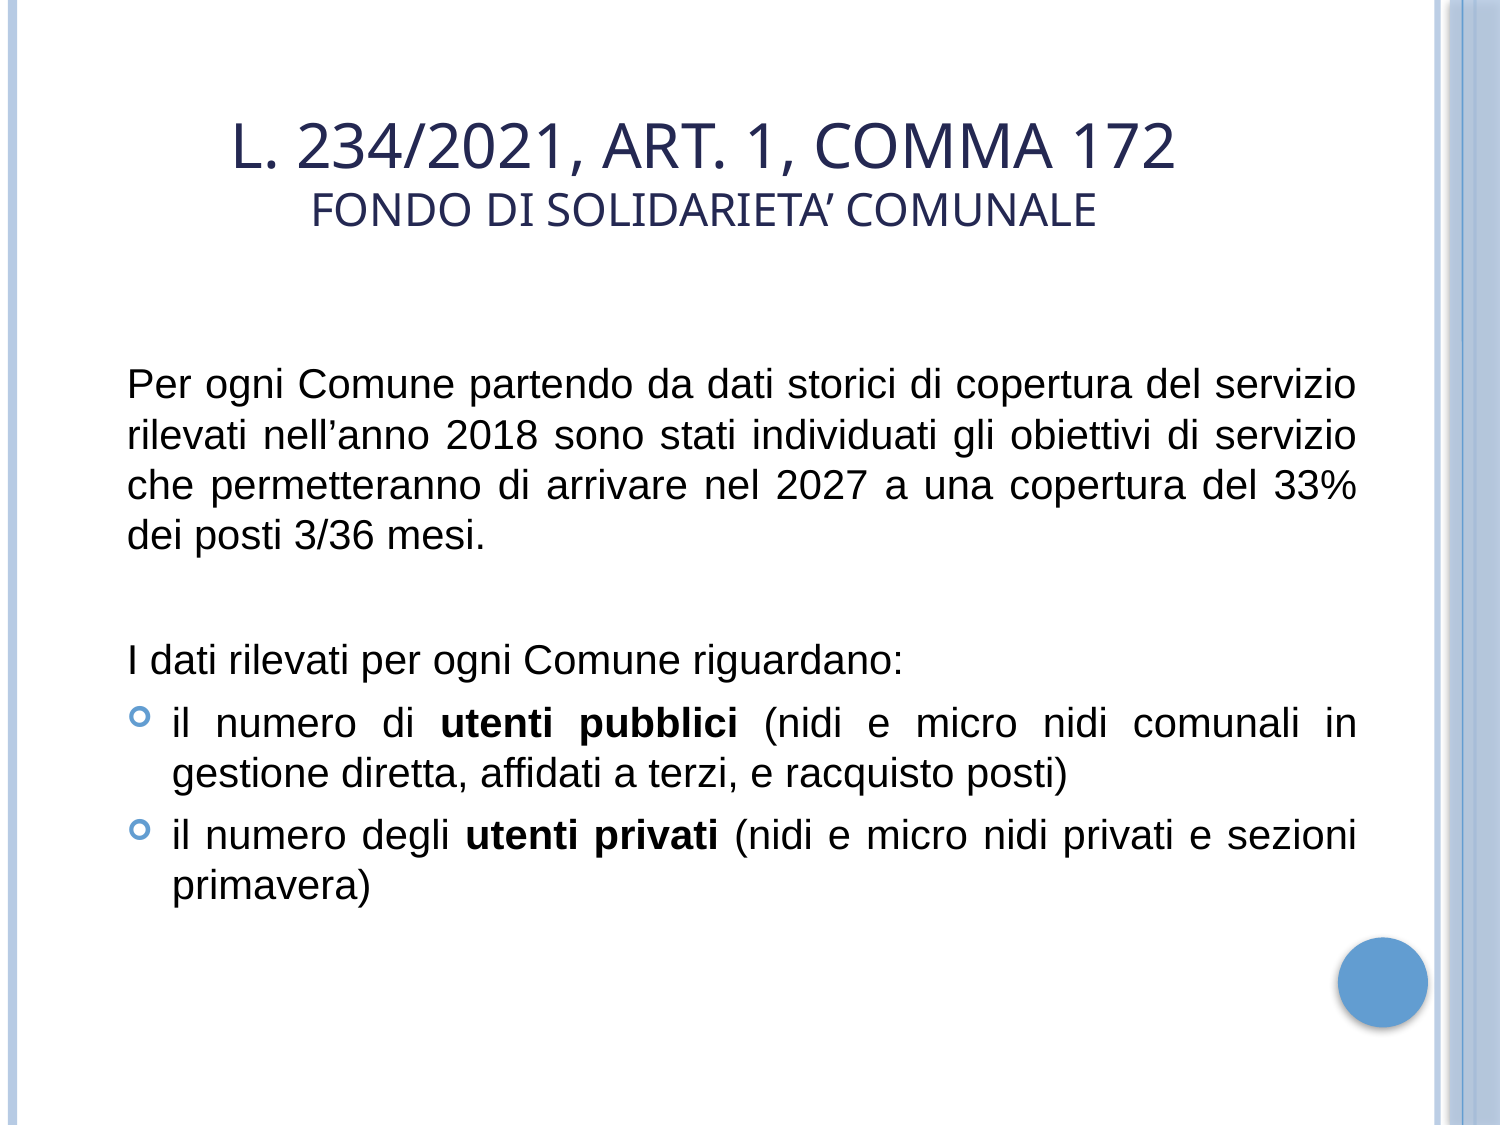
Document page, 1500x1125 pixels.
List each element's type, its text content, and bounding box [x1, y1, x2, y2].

text_box Per ogni Comune partendo da dati storici di copertura del servizio rilevati nell’anno 2018 sono stati individuati gli obiettivi di servizio che permetteranno di arrivare nel 2027 a una copertura del 33% dei posti 3/36 mesi. I dati rilevati per ogni Comune riguardano: il numero di utenti pubblici (nidi e micro nidi comunali in gestione diretta, affidati a terzi, e racquisto posti) il numero degli utenti privati (nidi e micro nidi privati e sezioni primavera) [112, 349, 1373, 953]
title L. 234/2021, art. 1, comma 172 Fondo di Solidarieta’ comunale [92, 78, 1317, 244]
